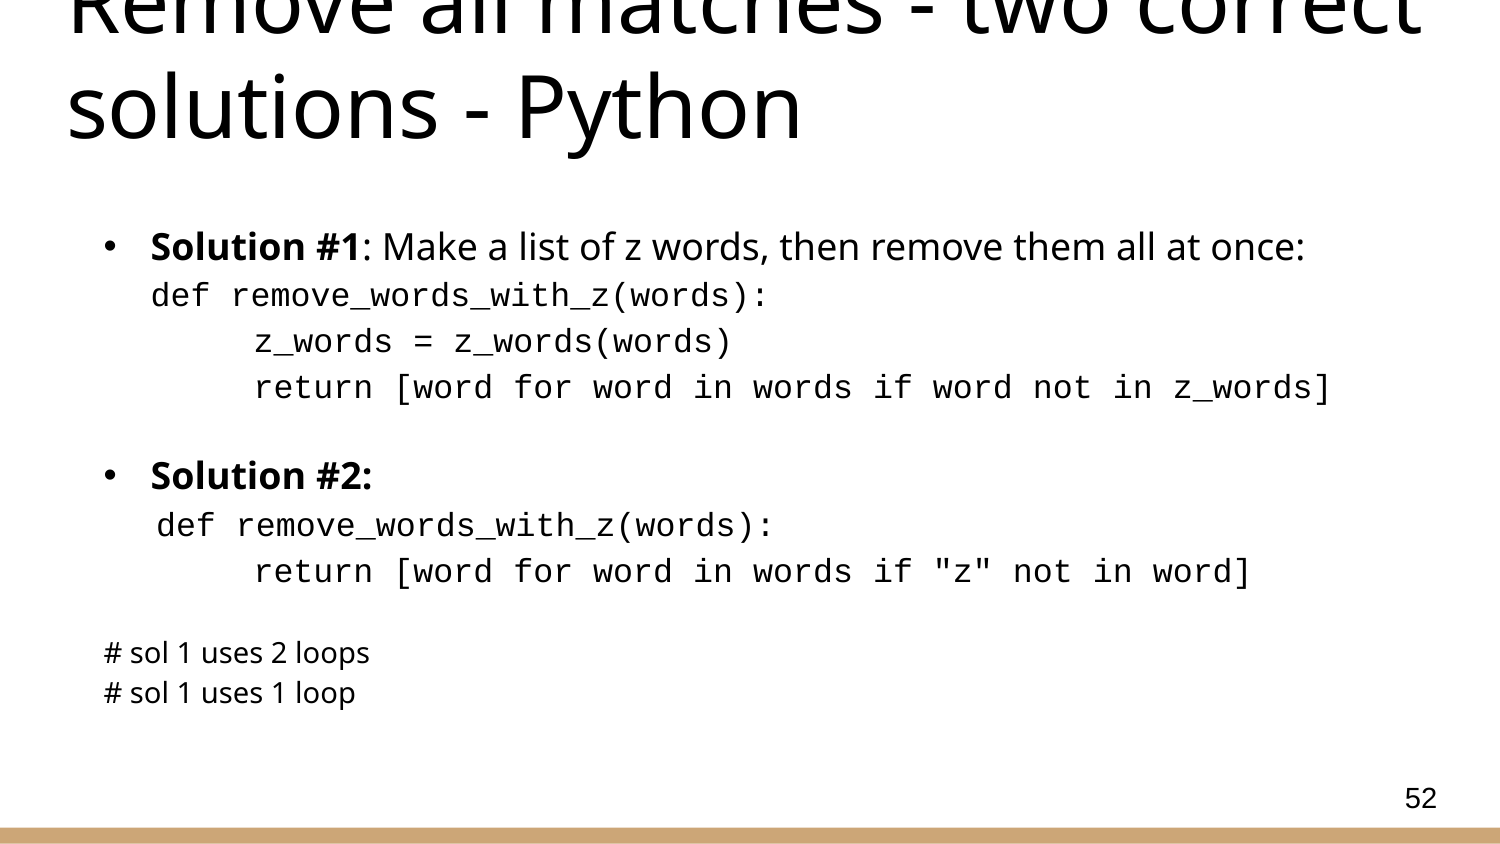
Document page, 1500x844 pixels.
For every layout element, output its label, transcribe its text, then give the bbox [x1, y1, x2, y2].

slide_number 52 [1389, 764, 1480, 830]
list Solution #1: Make a list of z words, then remove them all at once: def remove_words_with_z(words): z_words = z_words(words) return [word for word in words if word not in z_words] Solution #2: def remove_words_with_z(words): return [word for word in words if "z" not in word] # sol 1 uses 2 loops # sol 1 uses 1 loop [51, 200, 1449, 752]
title Remove all matches - two correct solutions - Python [51, 34, 1500, 171]
